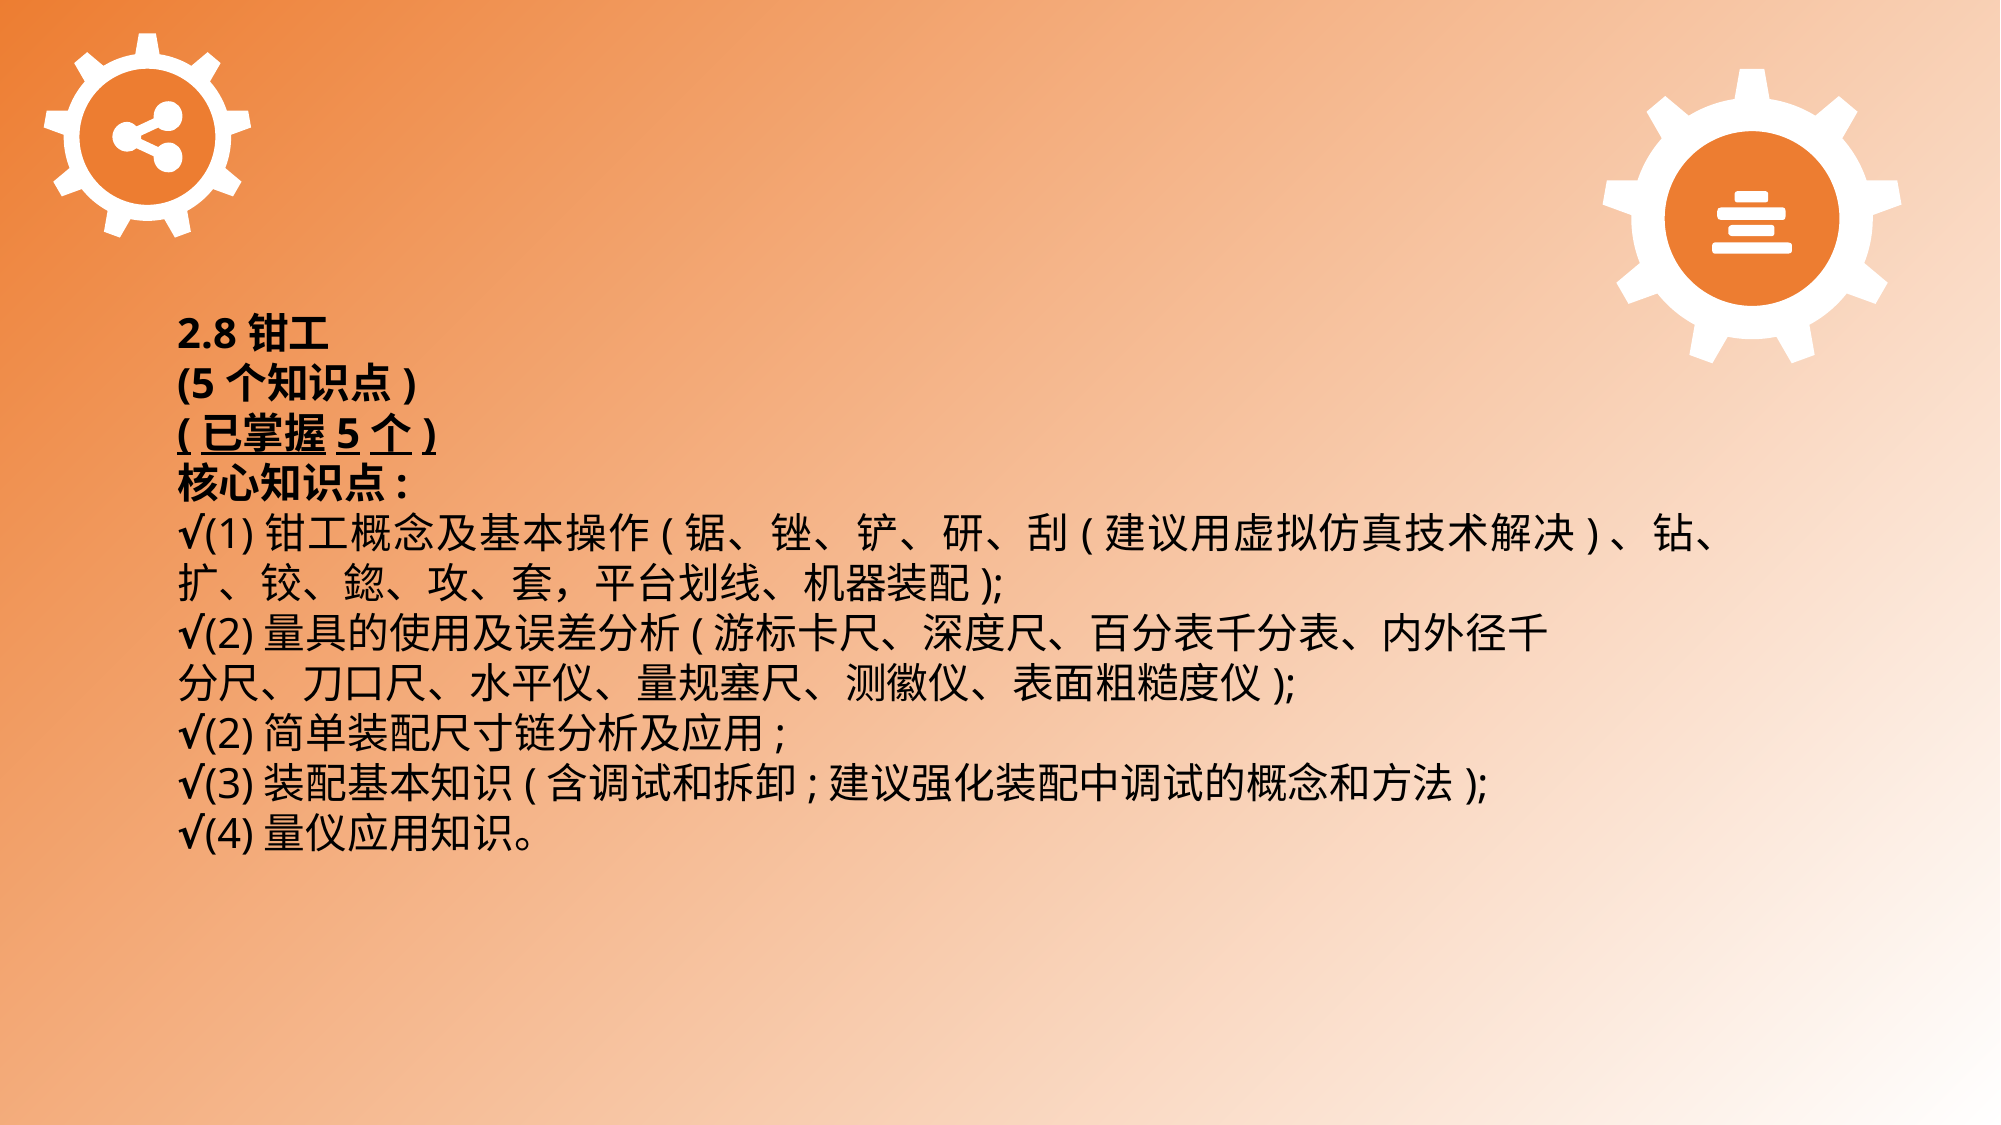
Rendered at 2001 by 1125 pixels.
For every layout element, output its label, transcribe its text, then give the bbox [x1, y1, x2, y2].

text_box [1734, 191, 1769, 203]
text_box [1658, 124, 1846, 313]
text_box [1712, 242, 1792, 254]
text_box [43, 33, 252, 238]
text_box [1717, 207, 1786, 220]
text_box [112, 101, 183, 173]
text_box [1728, 224, 1775, 237]
text_box [76, 65, 219, 208]
text_box 2.8钳工 (5个知识点) (已掌握5个) 核心知识点: √(1)钳工概念及基本操作(锯、锉、铲、研、刮(建议用虚拟仿真技术解决)、钻、扩、铰、鍃、攻、套，平台划线、机器装配); √(2)量具的使用及误差分析(游标卡尺、深度尺、百分表千分表、内外径千 分尺、刀口尺、水平仪、量规塞尺、测徽仪、表面粗糙度仪); √(2)简单装配尺寸链分析及应用; √(3)装配基本知识(含调试和拆卸;建议强化装配中调试的概念和方法); √(4)量仪应用知识。 [162, 299, 1752, 910]
text_box [1602, 68, 1902, 364]
